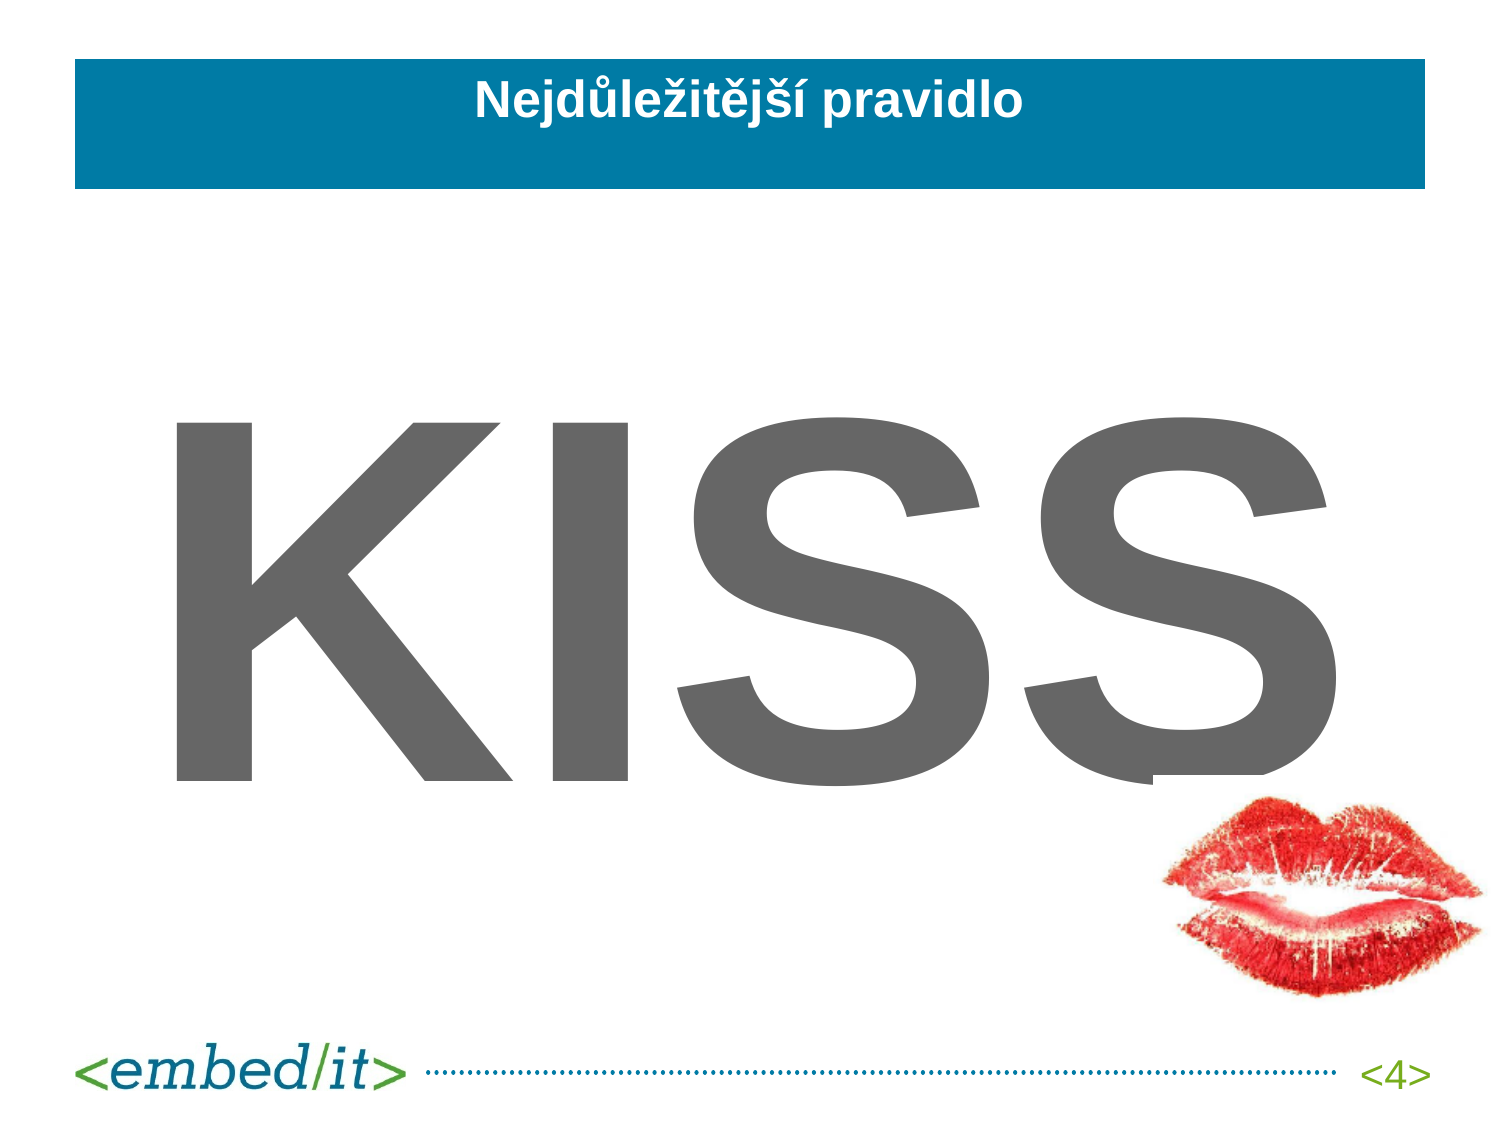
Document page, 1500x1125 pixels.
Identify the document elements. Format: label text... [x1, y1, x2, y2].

picture [1153, 774, 1500, 1016]
slide_number <4> [1316, 1042, 1433, 1103]
list KISS [75, 206, 1425, 1016]
picture [75, 1042, 406, 1091]
title Nejdůležitější pravidlo [75, 59, 1425, 189]
